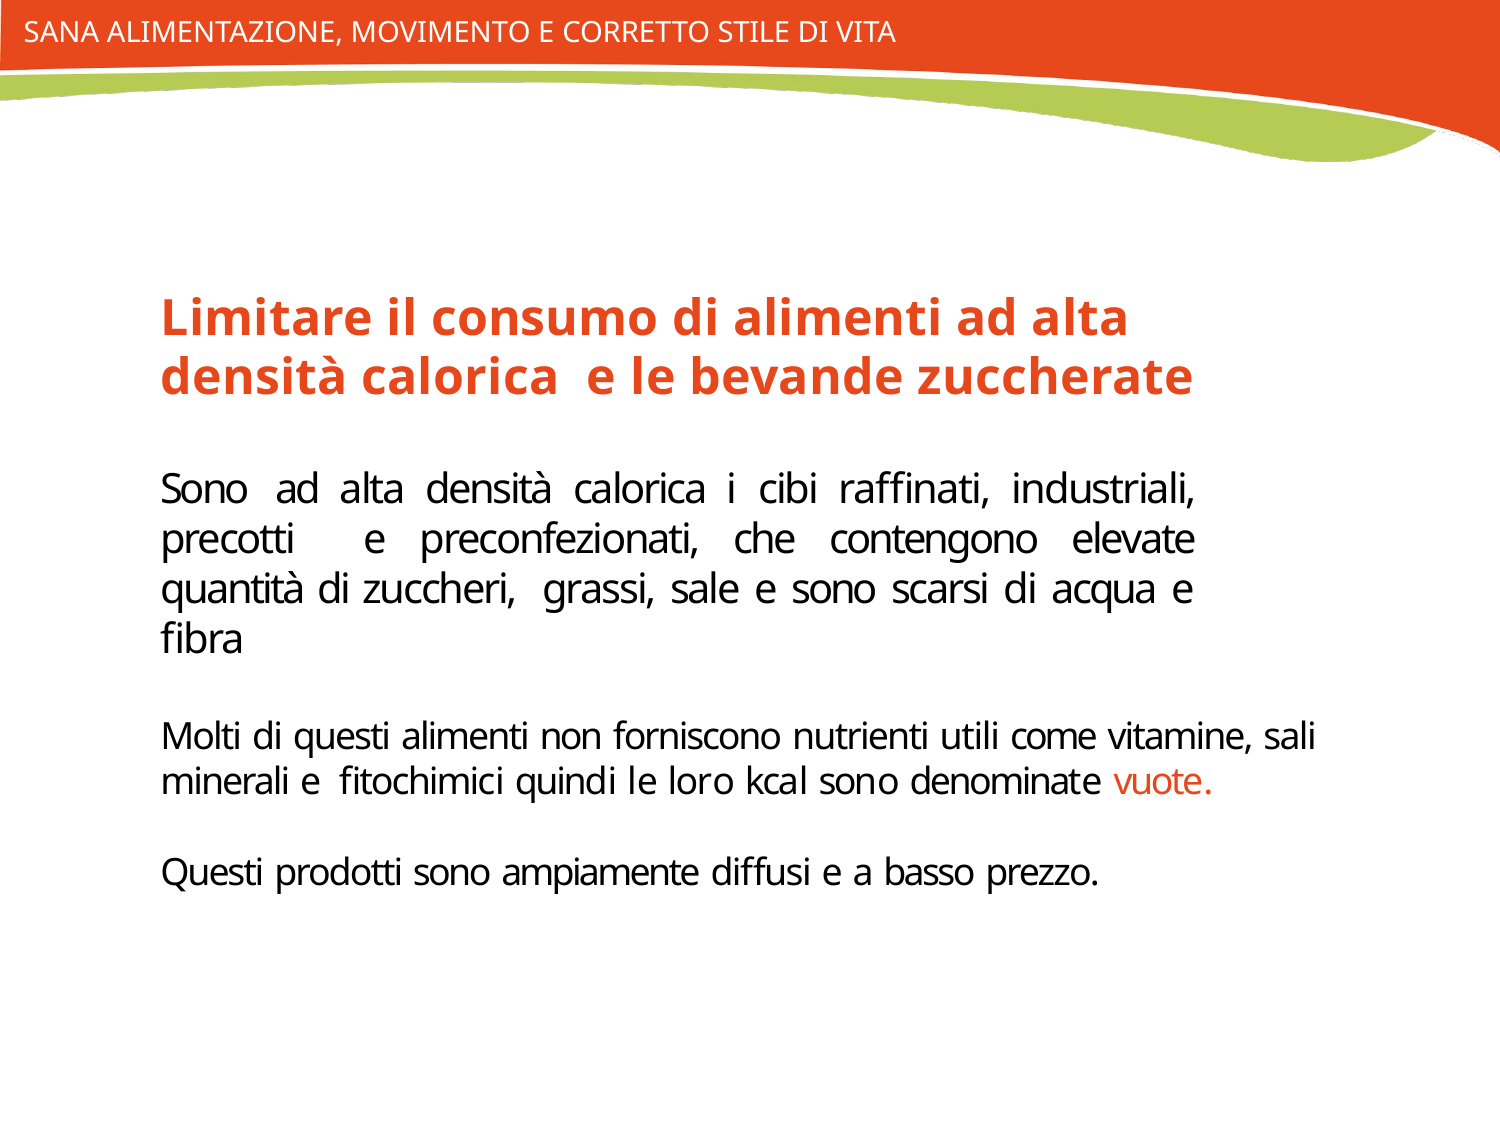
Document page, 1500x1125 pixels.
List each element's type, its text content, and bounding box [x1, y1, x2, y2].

picture [0, 0, 1500, 167]
title Limitare il consumo di alimenti ad alta densità calorica e le bevande zuccherate [158, 281, 1254, 459]
text_box Sono ad alta densità calorica i cibi raffinati, industriali, precotti e preconfezionati, che contengono elevate quantità di zuccheri, grassi, sale e sono scarsi di acqua e fibra Molti di questi alimenti non forniscono nutrienti utili come vitamine, sali minerali e fitochimici quindi le loro kcal sono denominate vuote. Questi prodotti sono ampiamente diffusi e a basso prezzo. [158, 459, 1345, 893]
